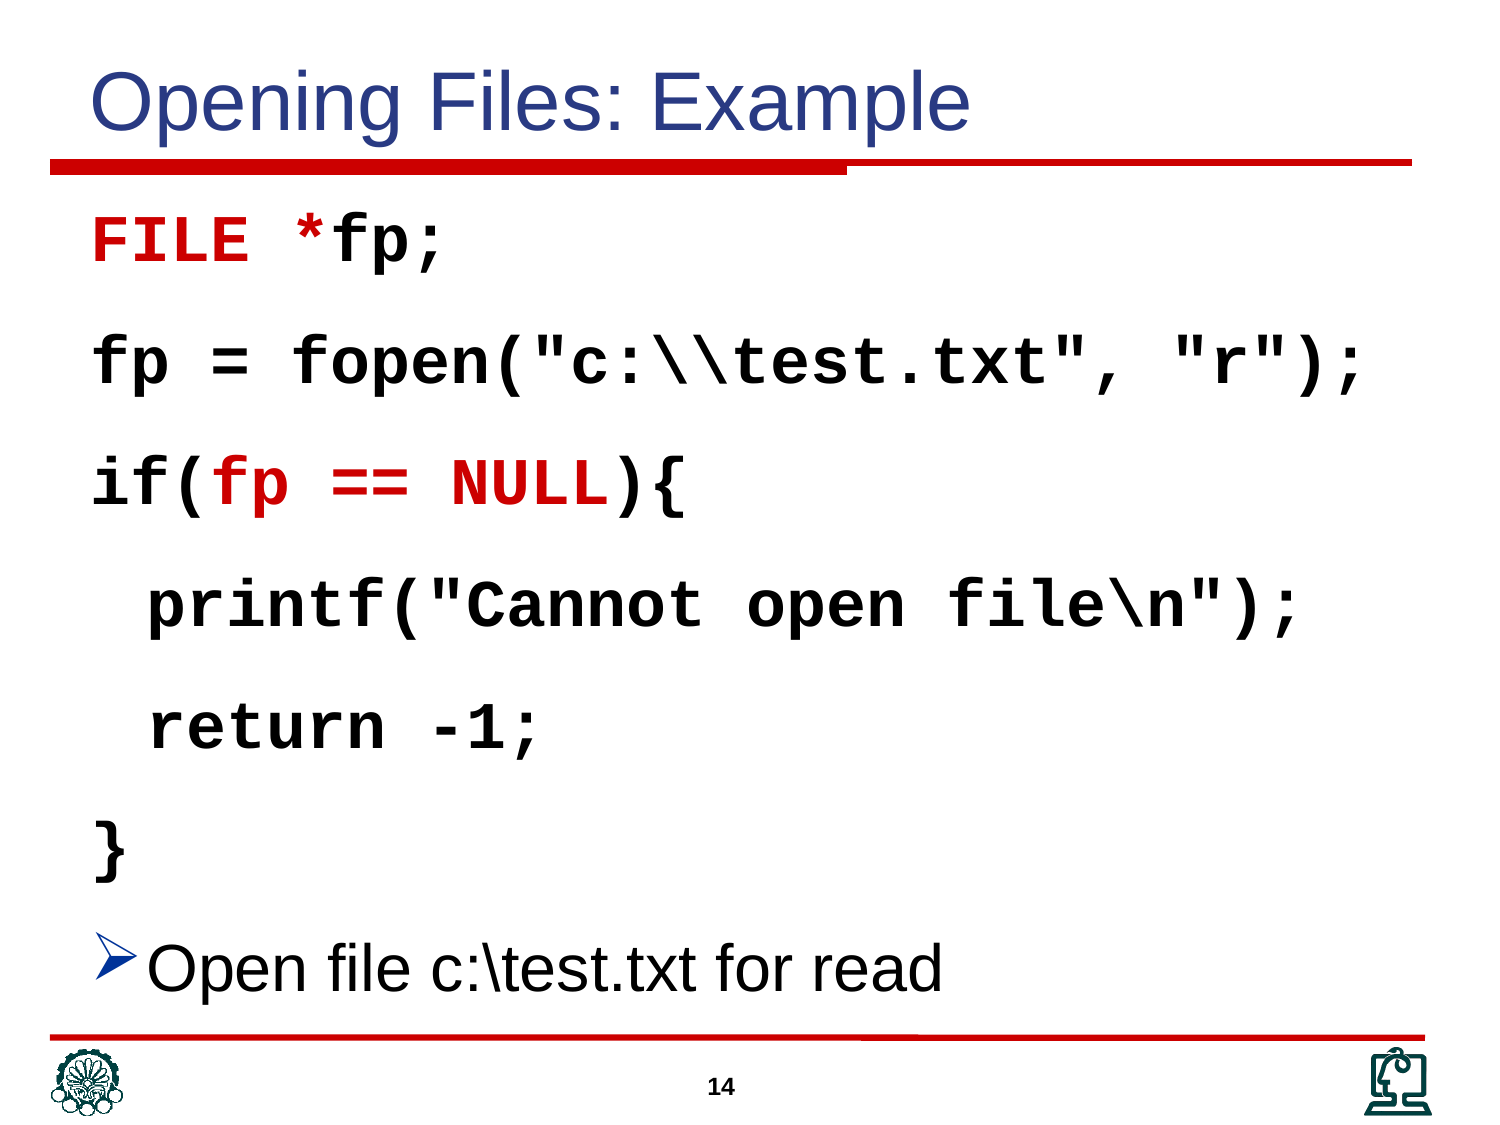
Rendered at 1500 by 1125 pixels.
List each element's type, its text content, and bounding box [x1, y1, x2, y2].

picture [1362, 1045, 1438, 1119]
text_box Opening Files: Example [74, 24, 1425, 155]
picture [50, 1047, 125, 1118]
text_box 14 [650, 1062, 750, 1103]
text_box FILE *fp; fp = fopen("c:\\test.txt", "r"); if(fp == NULL){ printf("Cannot open file\n"); return -1; } Open file c:\test.txt for read [74, 187, 1425, 1012]
